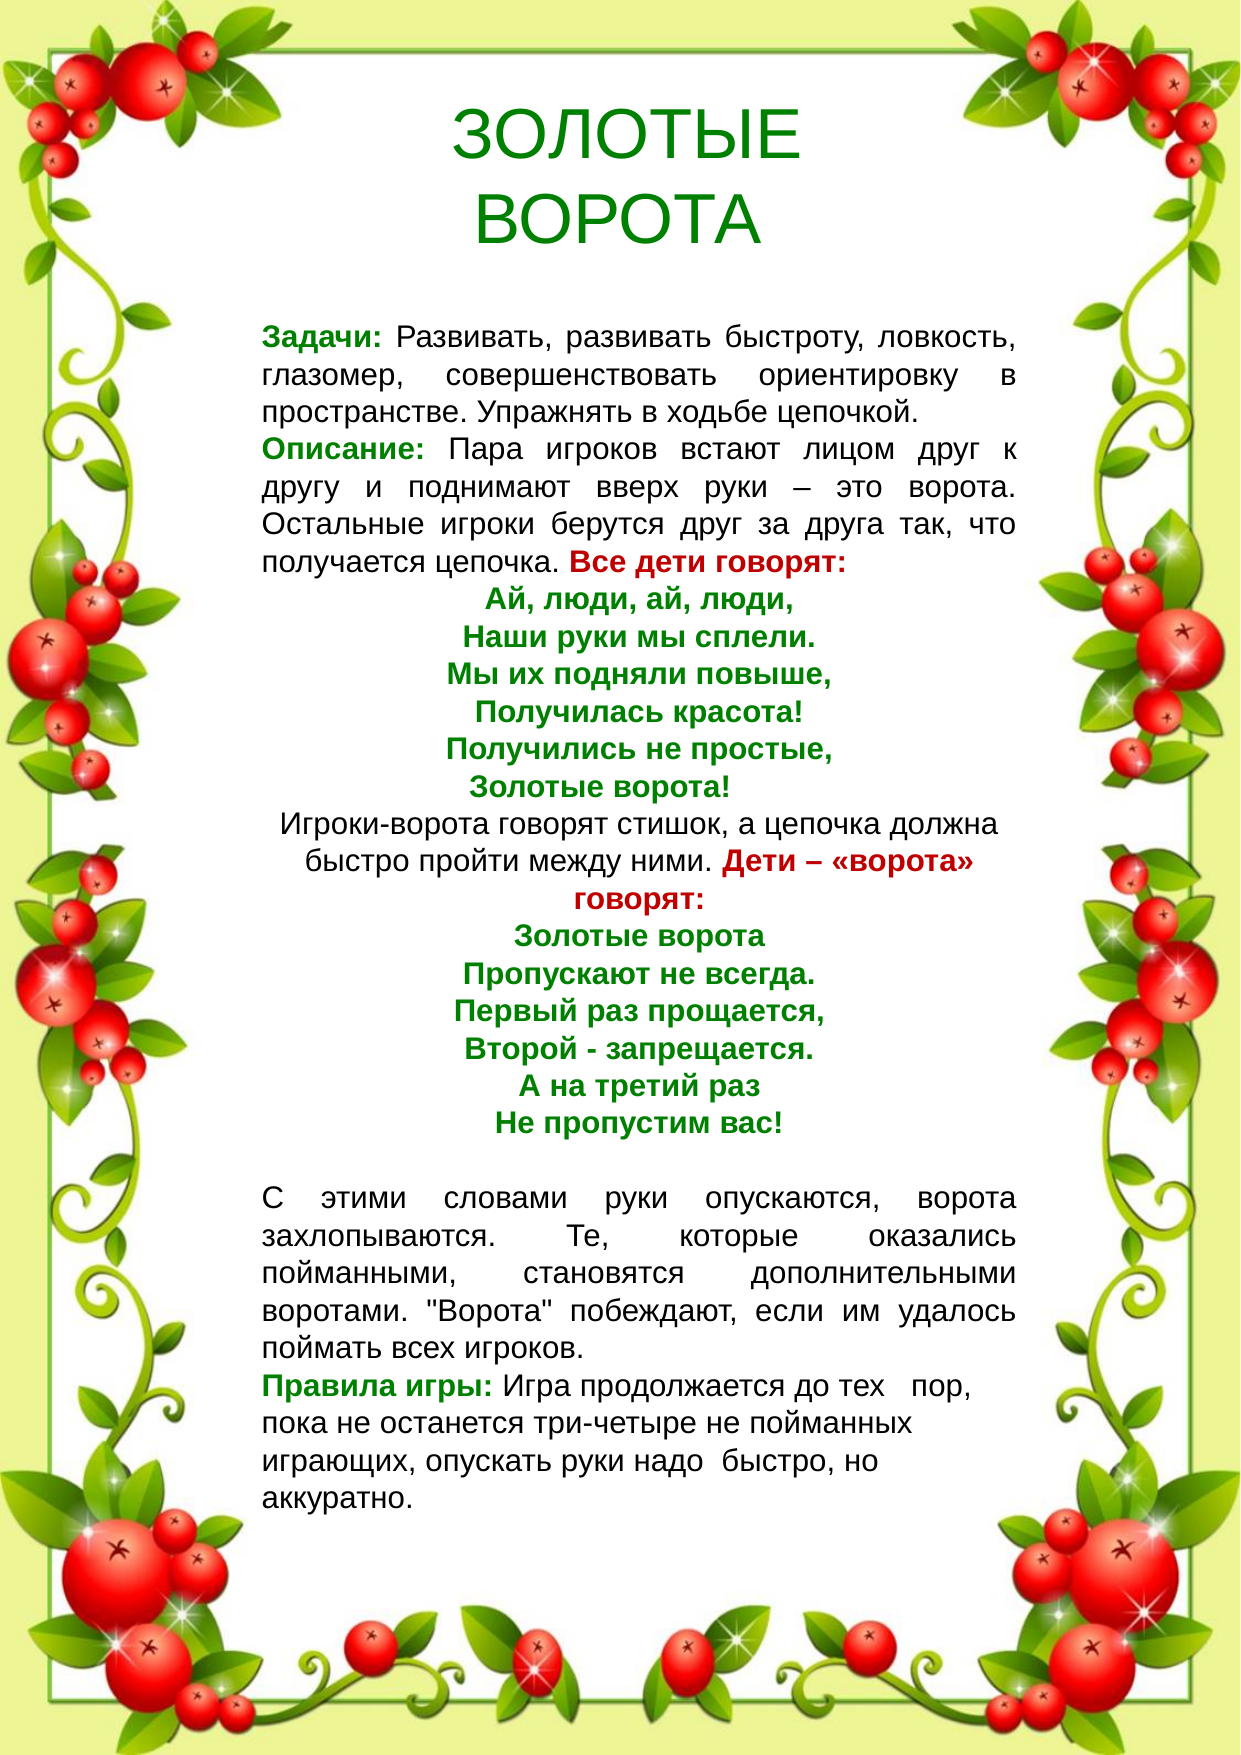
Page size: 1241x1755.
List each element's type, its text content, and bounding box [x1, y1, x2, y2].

text_box Задачи: Развивать, развивать быстроту, ловкость, глазомер, совершенствовать ориентировку в пространстве. Упражнять в ходьбе цепочкой. Описание: Пара игроков встают лицом друг к другу и поднимают вверх руки – это ворота. Остальные игроки берутся друг за друга так, что получается цепочка. Все дети говорят: Ай, люди, ай, люди, Наши руки мы сплели. Мы их подняли повыше, Получилась красота! Получились не простые, Золотые ворота! Игроки-ворота говорят стишок, а цепочка должна быстро пройти между ними. Дети – «ворота» говорят: Золотые ворота Пропускают не всегда. Первый раз прощается, Второй - запрещается. А на третий раз Не пропустим вас! С этими словами руки опускаются, ворота захлопываются. Те, которые оказались пойманными, становятся дополнительными воротами. "Ворота" побеждают, если им удалось поймать всех игроков. Правила игры: Игра продолжается до тех пор, пока не останется три-четыре не пойманных играющих, опускать руки надо быстро, но аккуратно. [245, 308, 1034, 1755]
picture [0, 0, 1241, 1755]
text_box ЗОЛОТЫЕ ВОРОТА [319, 79, 916, 266]
